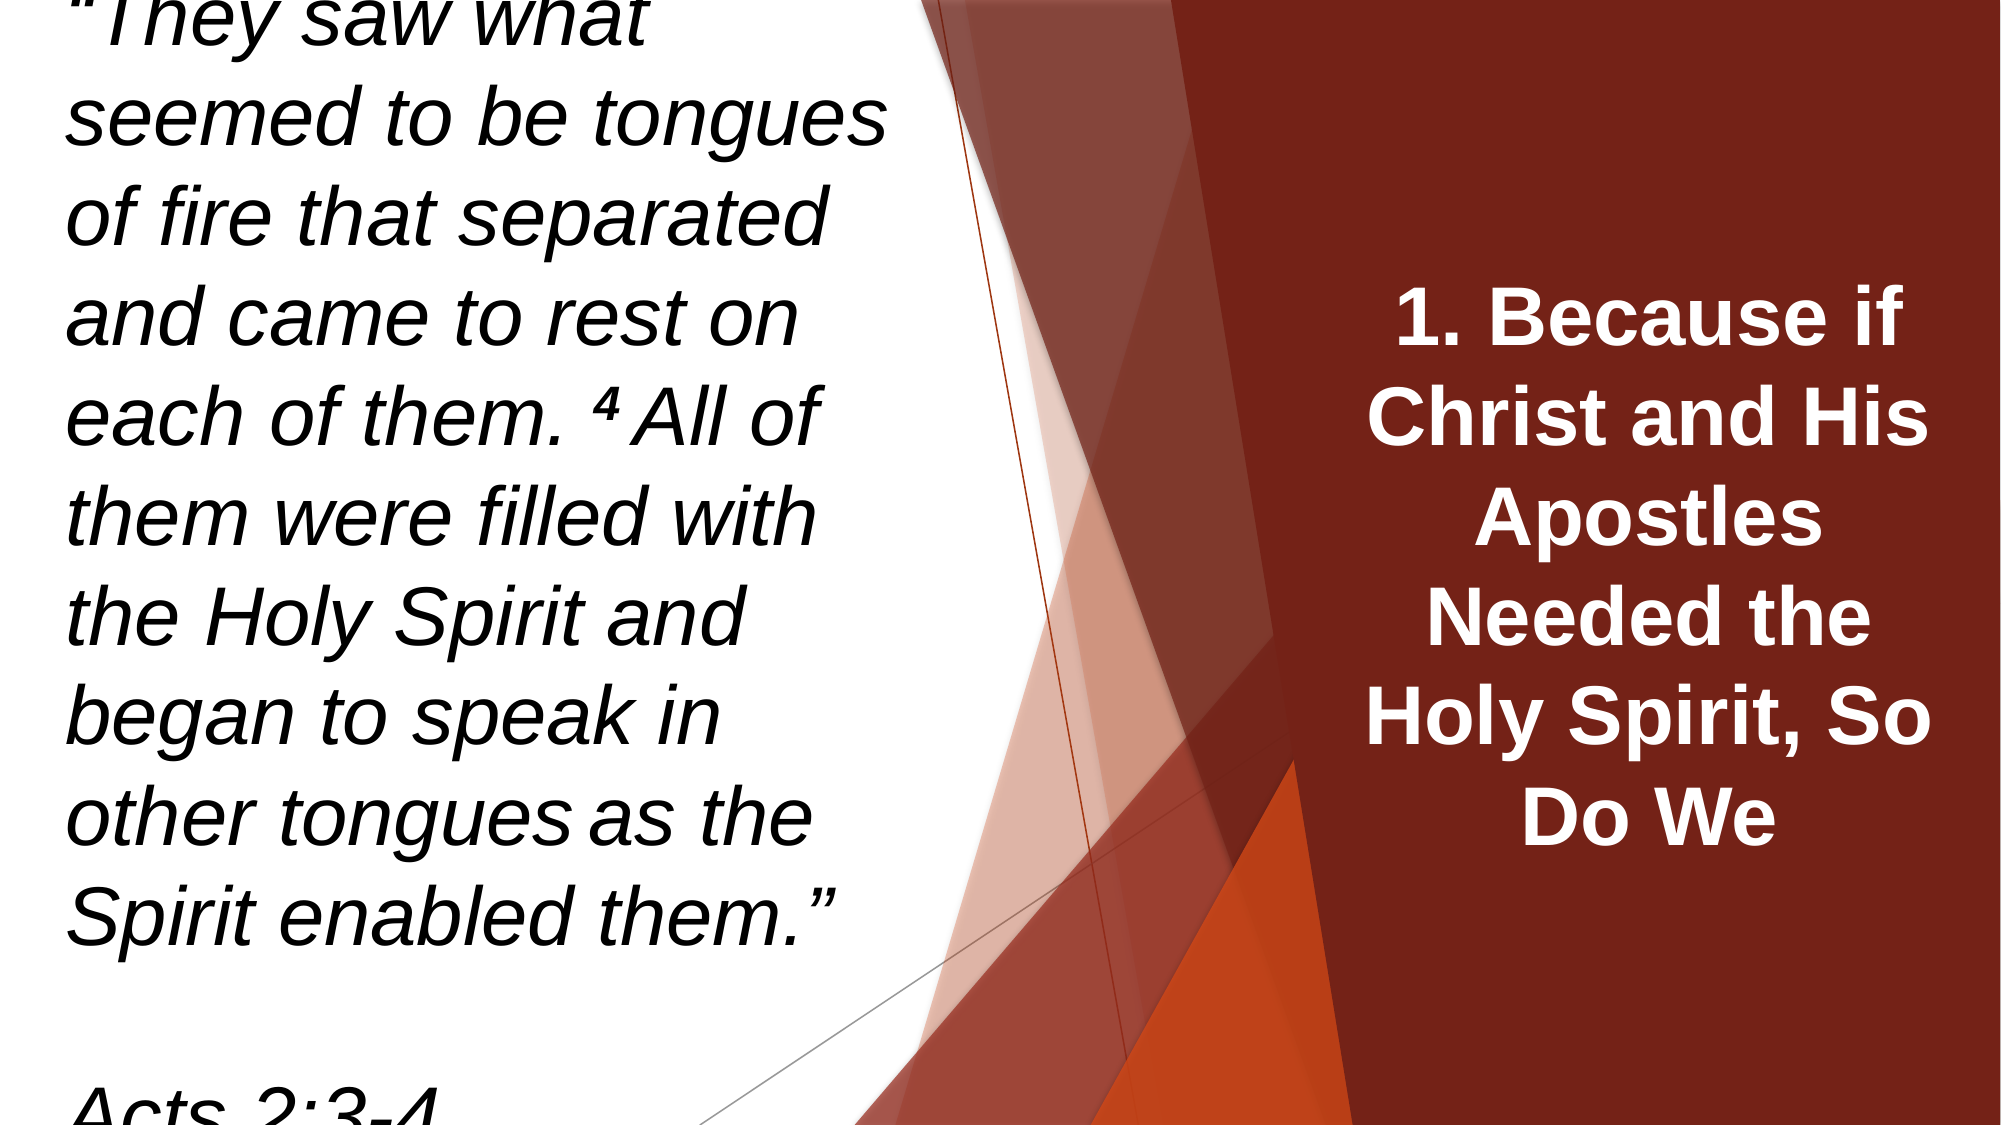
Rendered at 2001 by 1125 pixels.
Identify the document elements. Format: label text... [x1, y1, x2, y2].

text_box [0, 0, 696, 1125]
title “They saw what seemed to be tongues of fire that separated and came to rest on each of them. 4 All of them were filled with the Holy Spirit and began to speak in other tongues as the Spirit enabled them.” Acts 2:3-4 [50, 208, 694, 916]
text_box [1483, 0, 2000, 1125]
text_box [699, 0, 1482, 1125]
subtitle 1. Because if Christ and His Apostles Needed the Holy Spirit, So Do We [1486, 471, 1983, 652]
